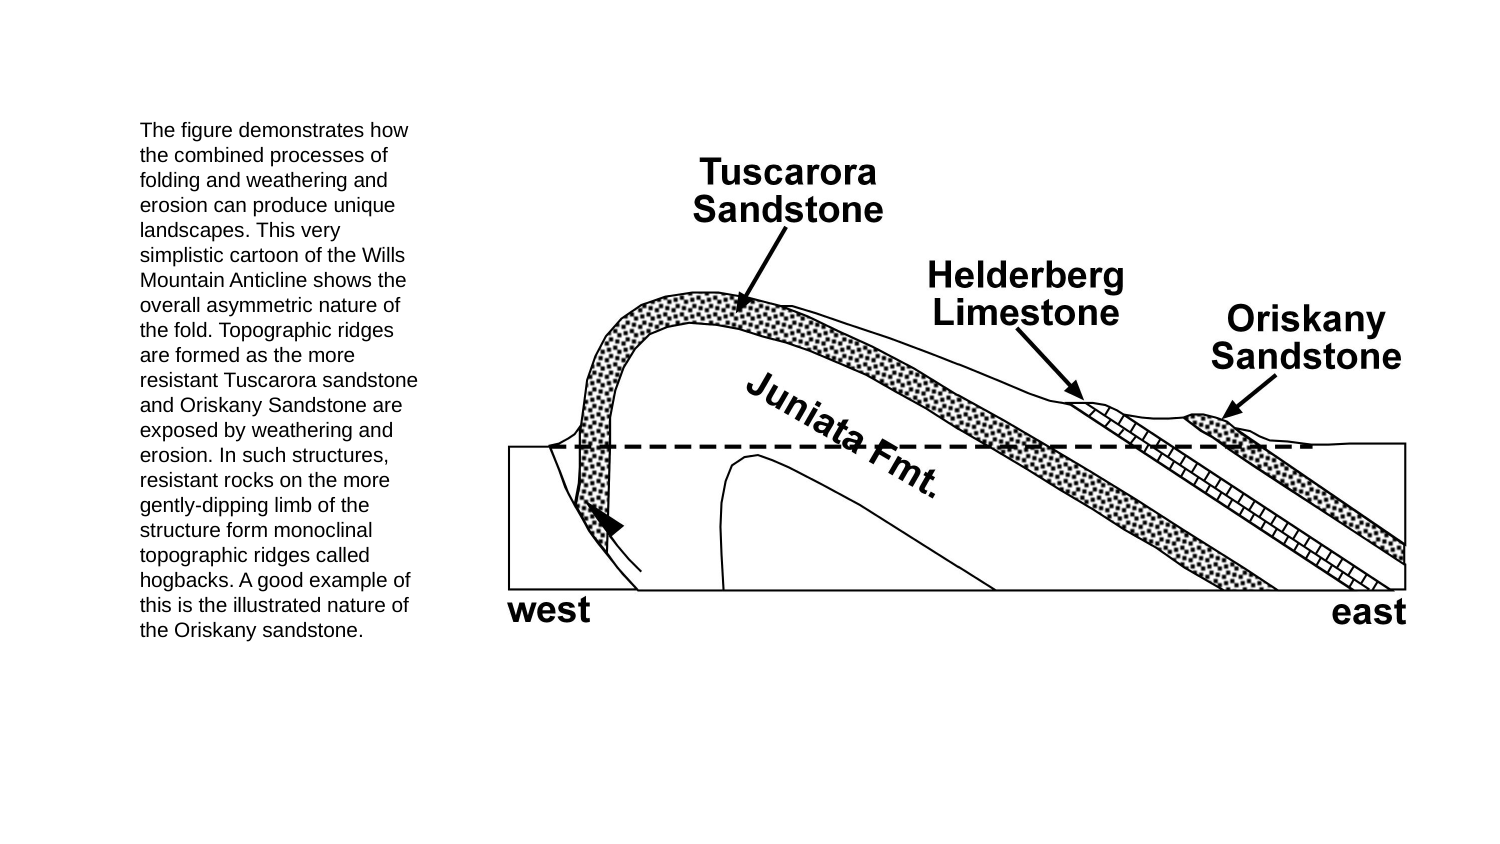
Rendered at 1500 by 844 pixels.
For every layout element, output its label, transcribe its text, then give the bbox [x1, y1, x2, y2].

picture [462, 134, 1455, 658]
text_box The figure demonstrates how the combined processes of folding and weathering and erosion can produce unique landscapes. This very simplistic cartoon of the Wills Mountain Anticline shows the overall asymmetric nature of the fold. Topographic ridges are formed as the more resistant Tuscarora sandstone and Oriskany Sandstone are exposed by weathering and erosion. In such structures, resistant rocks on the more gently-dipping limb of the structure form monoclinal topographic ridges called hogbacks. A good example of this is the illustrated nature of the Oriskany sandstone. [124, 109, 438, 649]
